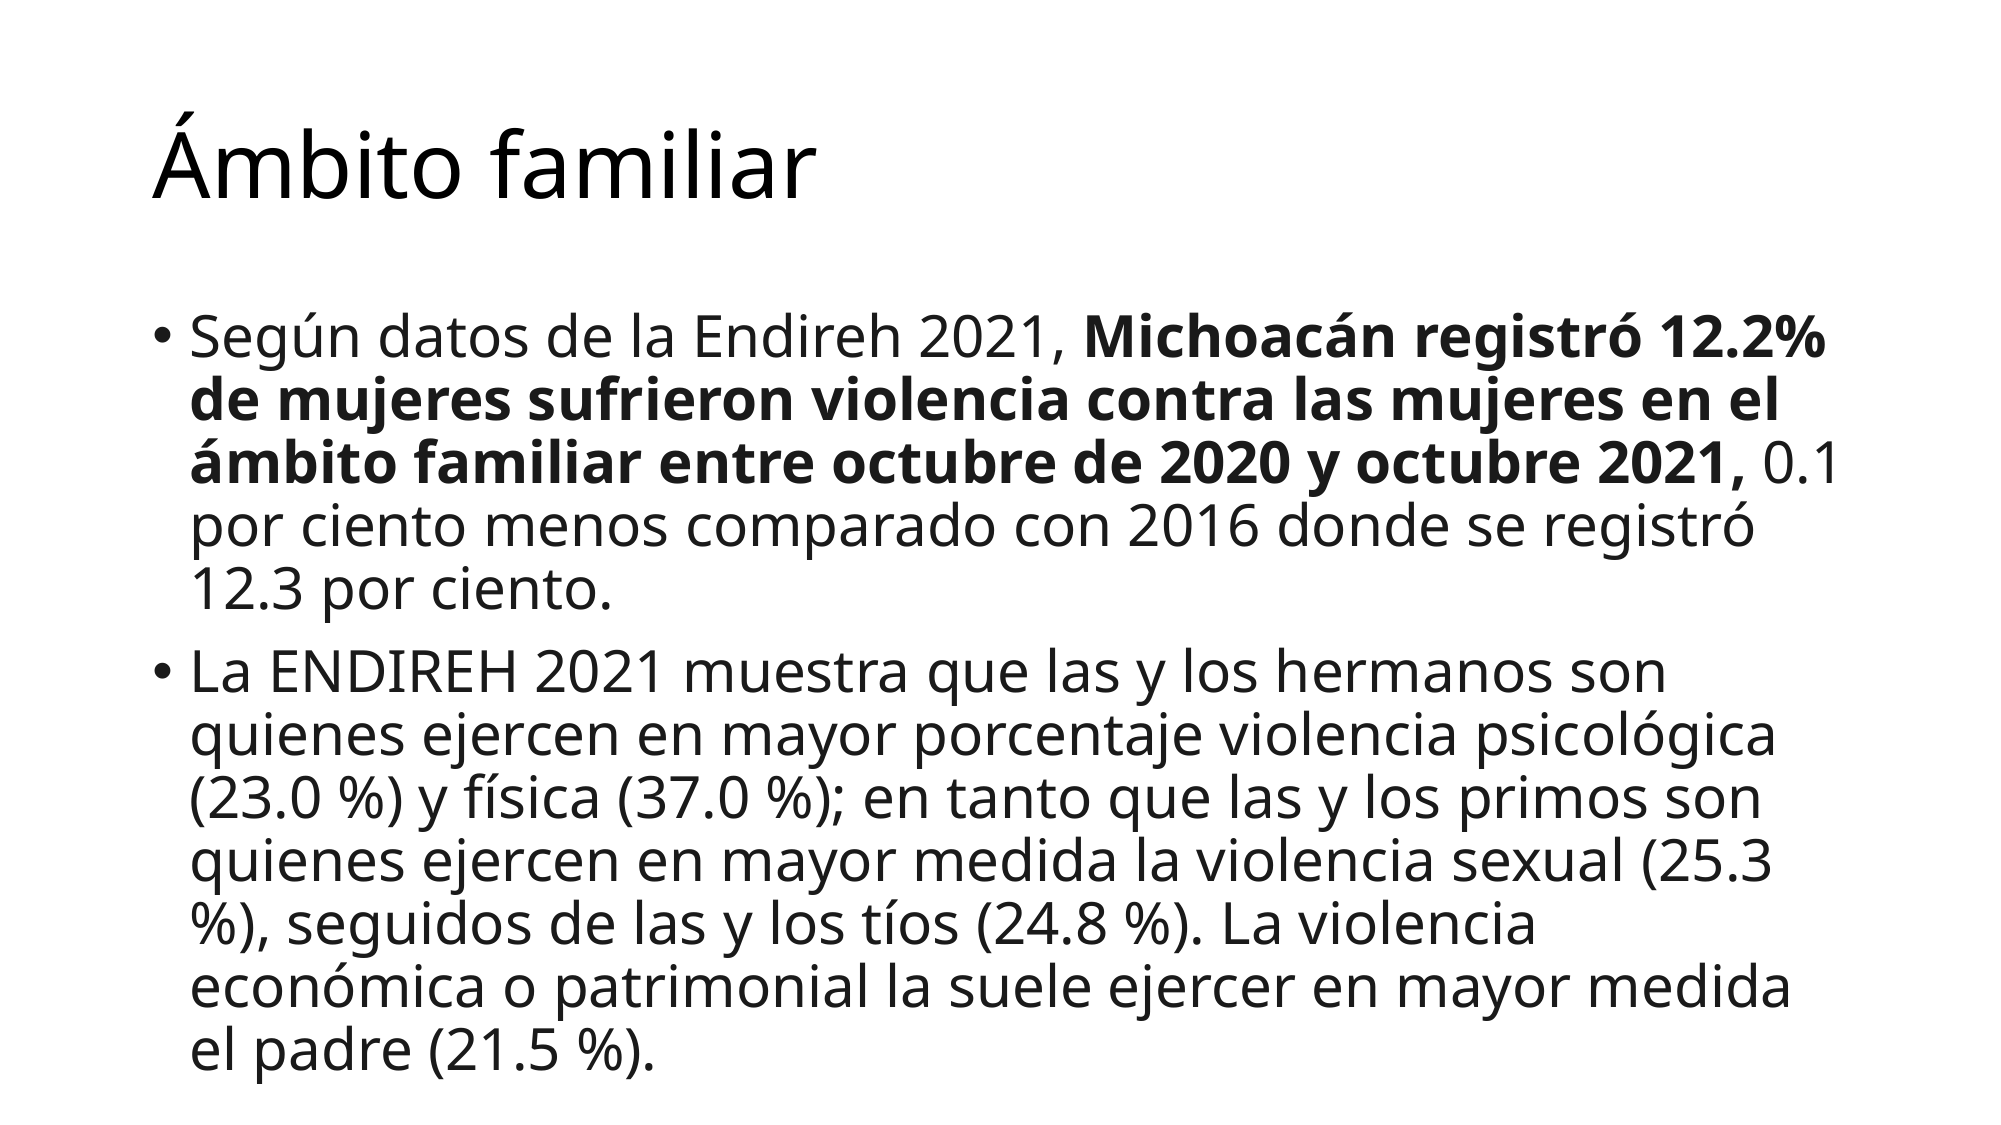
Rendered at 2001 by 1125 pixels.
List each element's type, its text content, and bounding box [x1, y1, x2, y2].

title Ámbito familiar [137, 59, 1863, 278]
list Según datos de la Endireh 2021, Michoacán registró 12.2% de mujeres sufrieron violencia contra las mujeres en el ámbito familiar entre octubre de 2020 y octubre 2021, 0.1 por ciento menos comparado con 2016 donde se registró 12.3 por ciento. La ENDIREH 2021 muestra que las y los hermanos son quienes ejercen en mayor porcentaje violencia psicológica (23.0 %) y física (37.0 %); en tanto que las y los primos son quienes ejercen en mayor medida la violencia sexual (25.3 %), seguidos de las y los tíos (24.8 %). La violencia económica o patrimonial la suele ejercer en mayor medida el padre (21.5 %). [137, 299, 1863, 1014]
